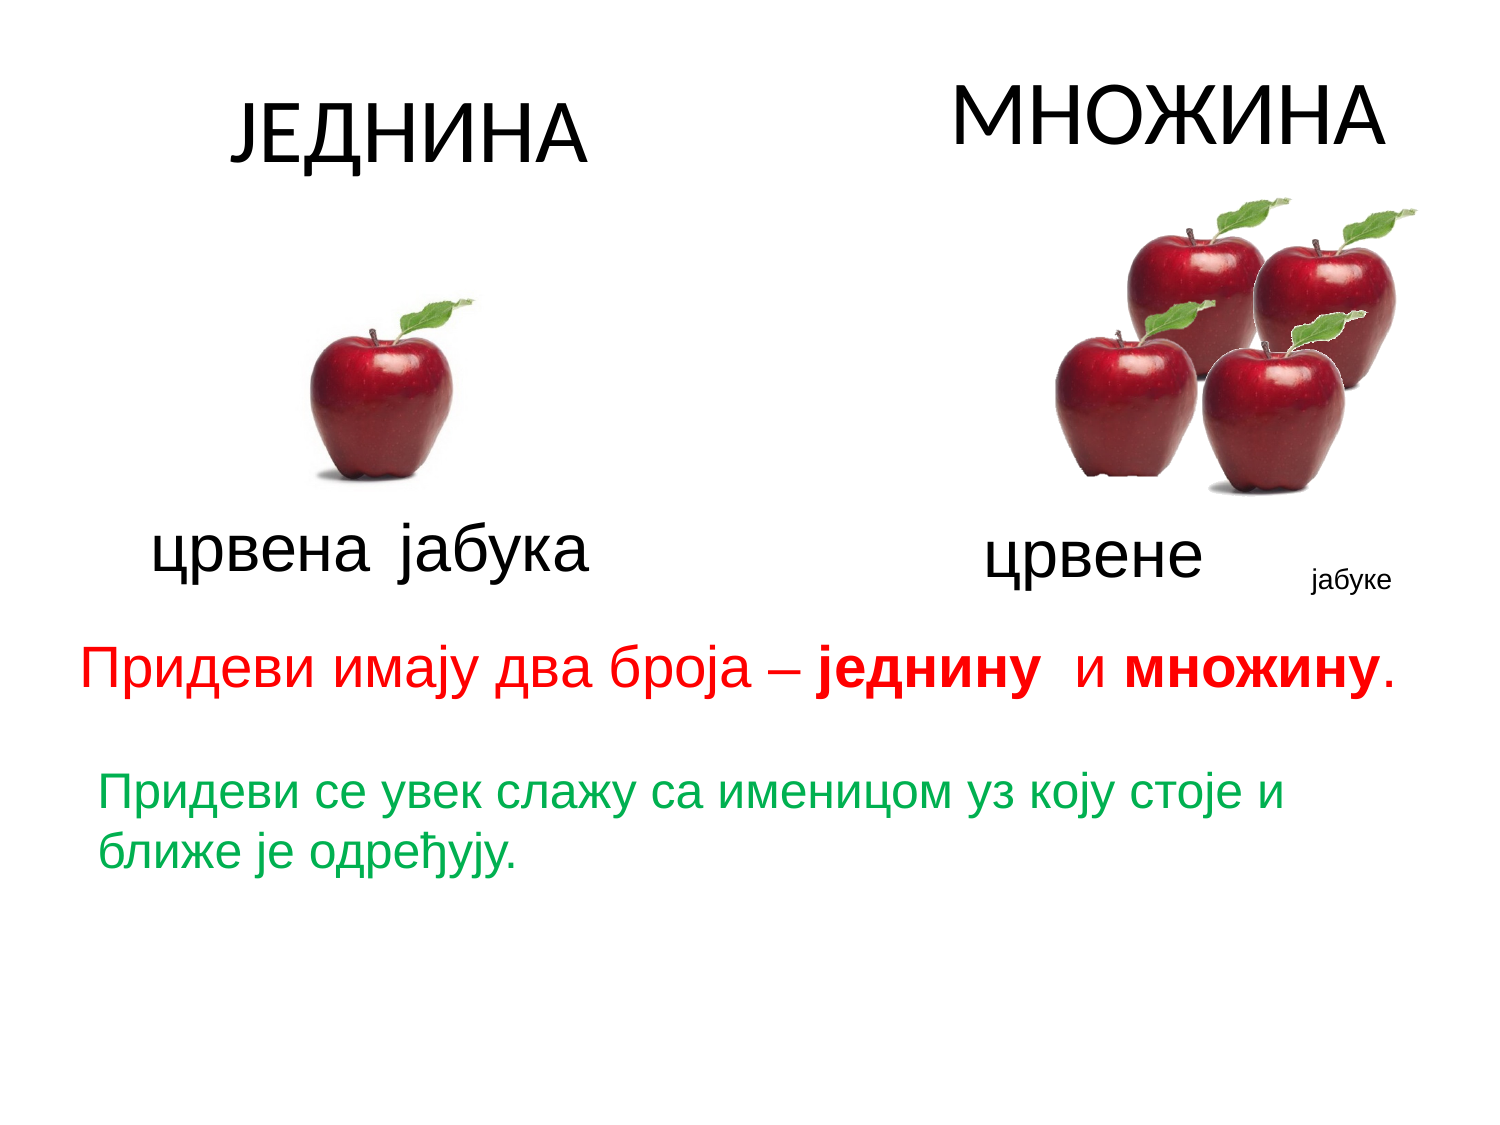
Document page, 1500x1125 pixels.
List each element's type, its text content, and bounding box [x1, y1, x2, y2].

text_box МНОЖИНА [934, 45, 1402, 170]
text_box Придеви имају два броја – једнину и множину. [64, 621, 1452, 707]
text_box јабука [386, 497, 605, 593]
text_box Придеви се увек слажу са именицом уз коју стоје и ближе је одређују. [82, 751, 1434, 887]
text_box црвена [135, 497, 386, 593]
text_box црвене [968, 503, 1220, 599]
picture [276, 278, 492, 497]
picture [1021, 178, 1435, 509]
title јабуке [1149, 522, 1468, 665]
text_box ЈЕДНИНА [214, 63, 604, 188]
